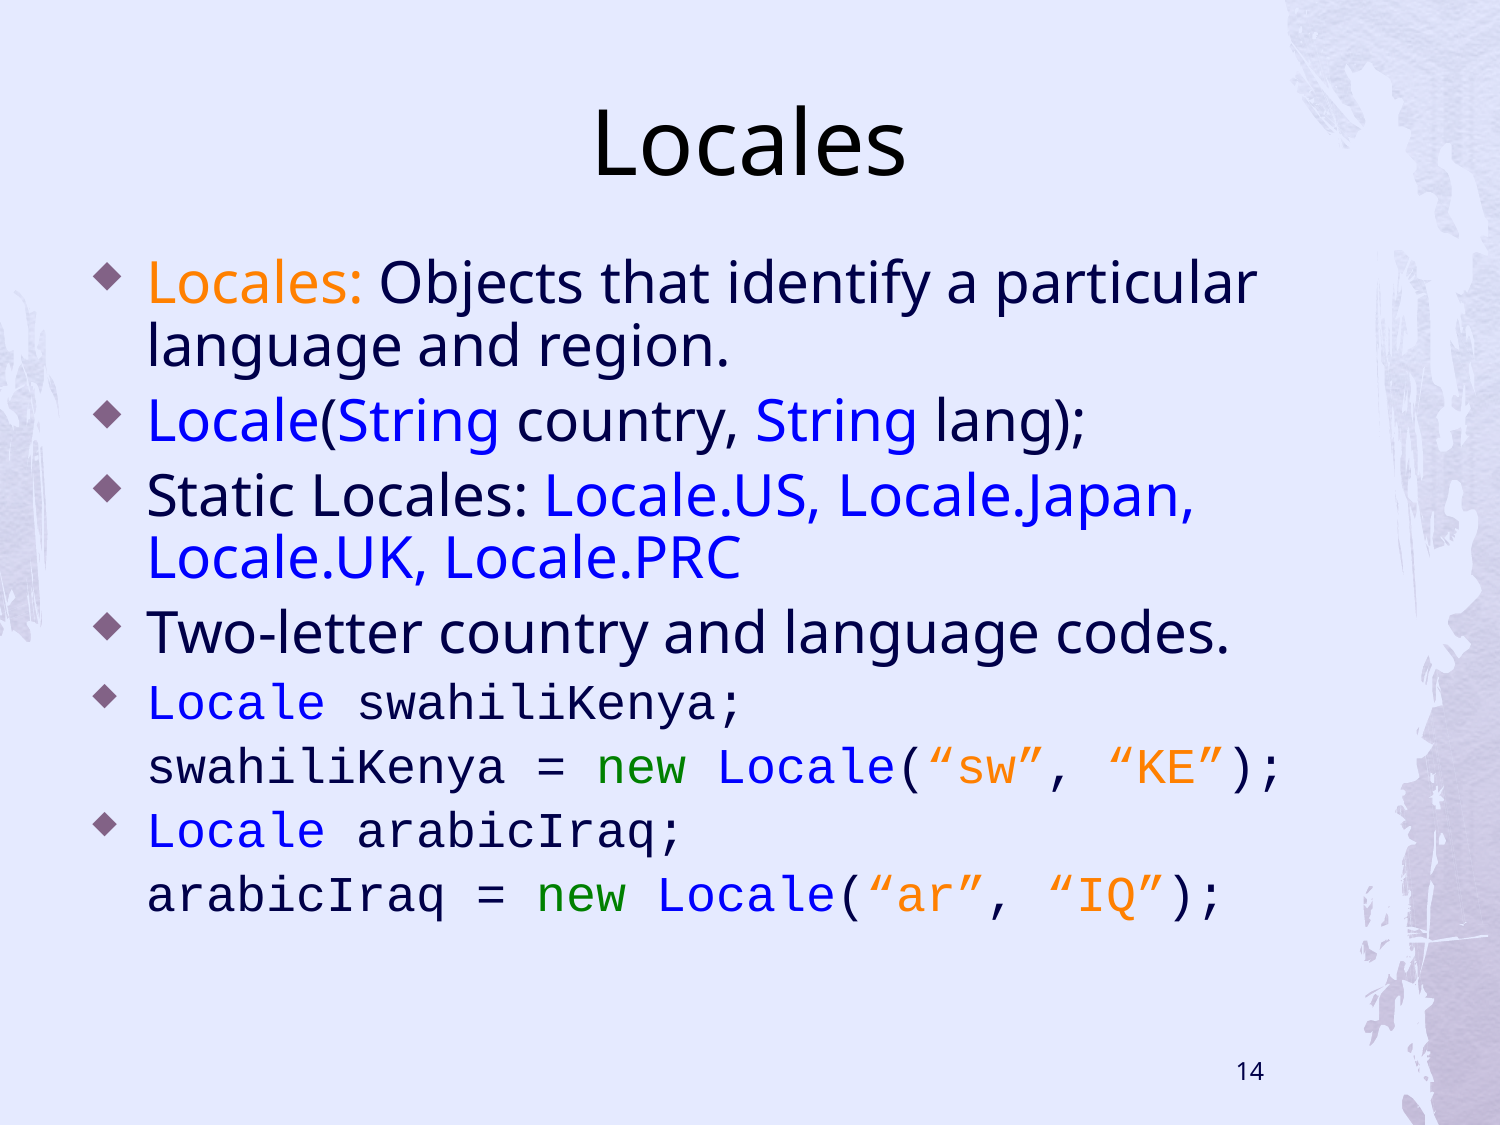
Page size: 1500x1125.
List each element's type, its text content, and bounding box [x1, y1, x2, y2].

slide_number 14 [1074, 1042, 1425, 1103]
title Locales [75, 45, 1425, 233]
list Locales: Objects that identify a particular language and region. Locale(String country, String lang); Static Locales: Locale.US, Locale.Japan, Locale.UK, Locale.PRC Two-letter country and language codes. Locale swahiliKenya; swahiliKenya = new Locale(“sw”, “KE”); Locale arabicIraq; arabicIraq = new Locale(“ar”, “IQ”); [75, 246, 1425, 989]
